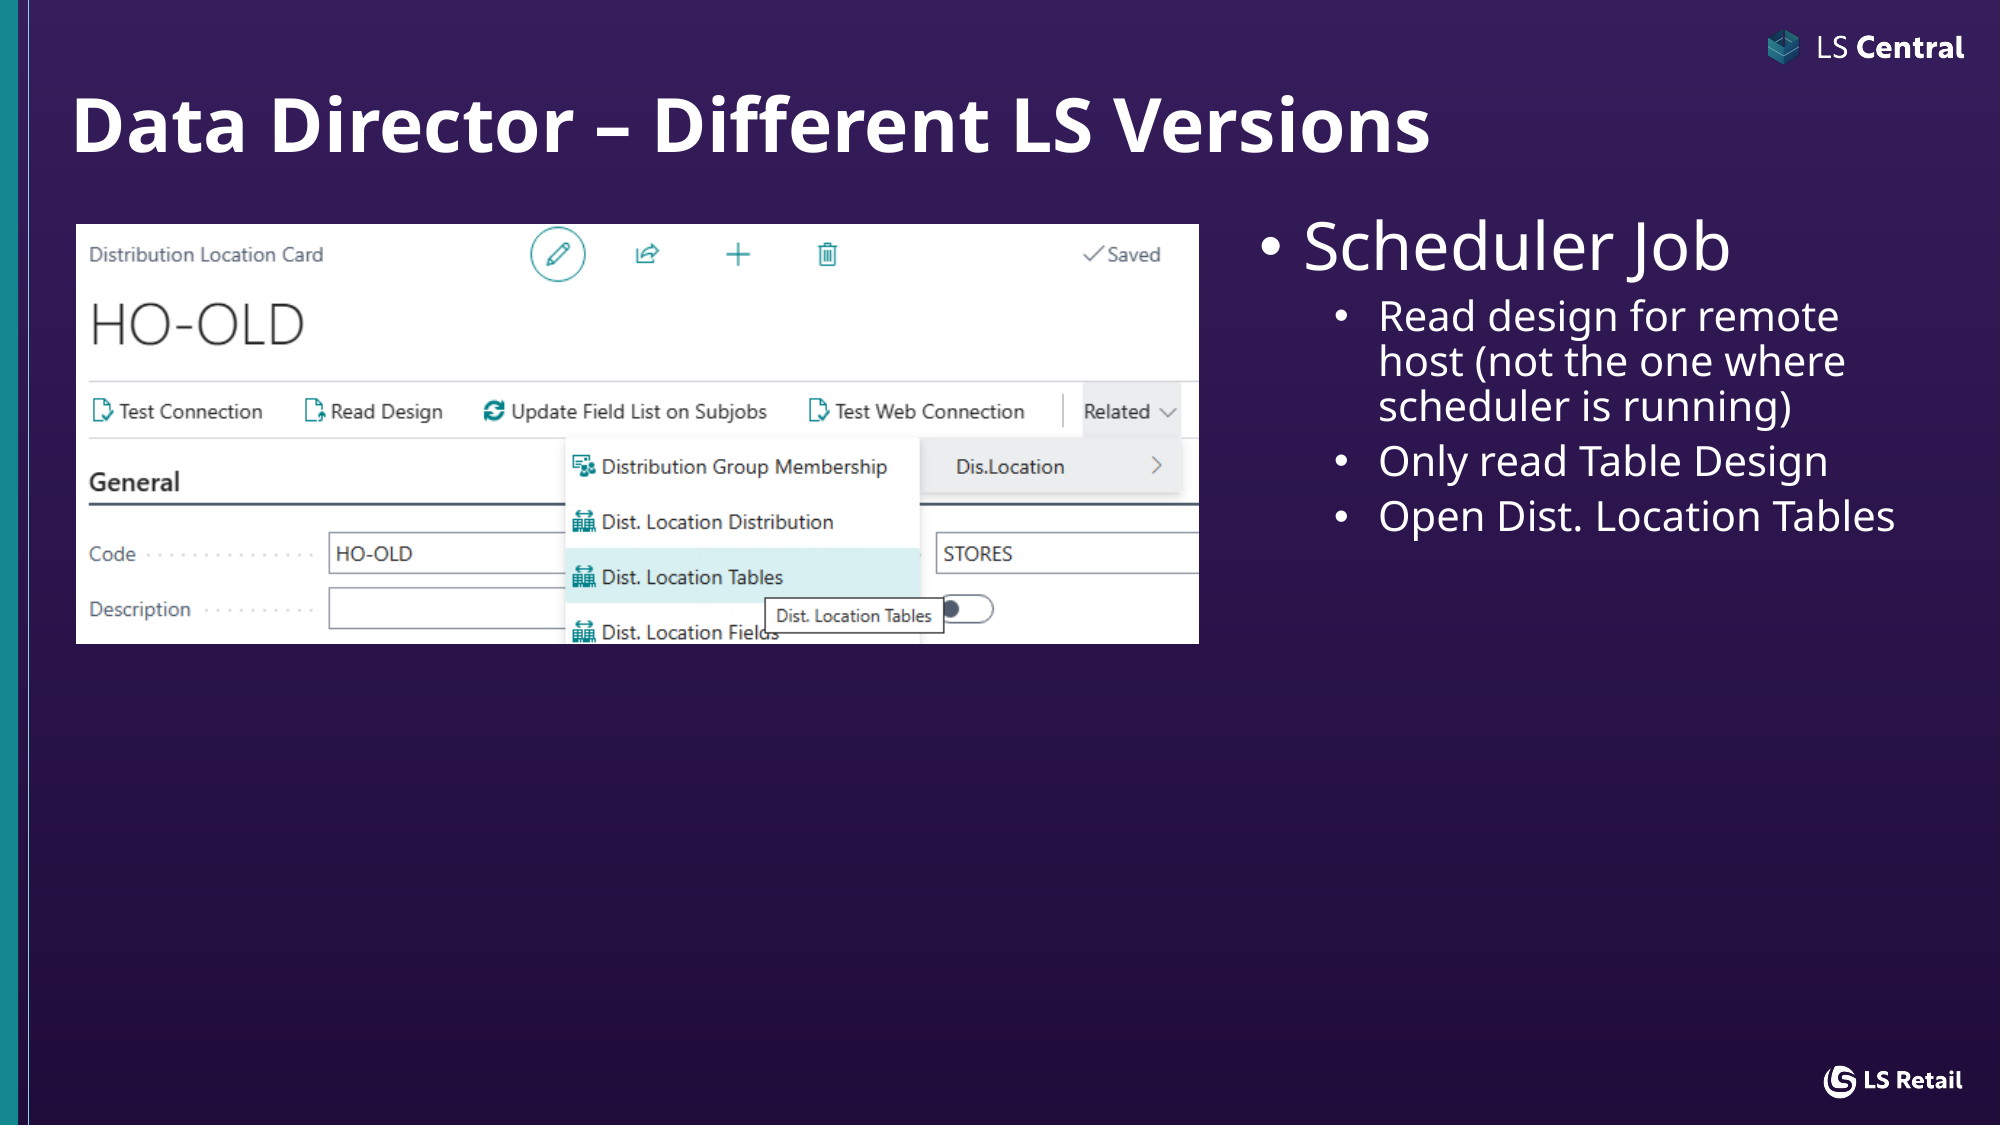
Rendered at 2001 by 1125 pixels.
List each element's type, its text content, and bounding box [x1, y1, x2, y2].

title Data Director – Different LS Versions [55, 80, 1945, 177]
picture [76, 224, 1199, 644]
list Scheduler Job Read design for remote host (not the one where scheduler is running) Only read Table Design Open Dist. Location Tables [1244, 205, 1945, 1038]
picture [1809, 1051, 1975, 1113]
picture [1768, 29, 1964, 65]
